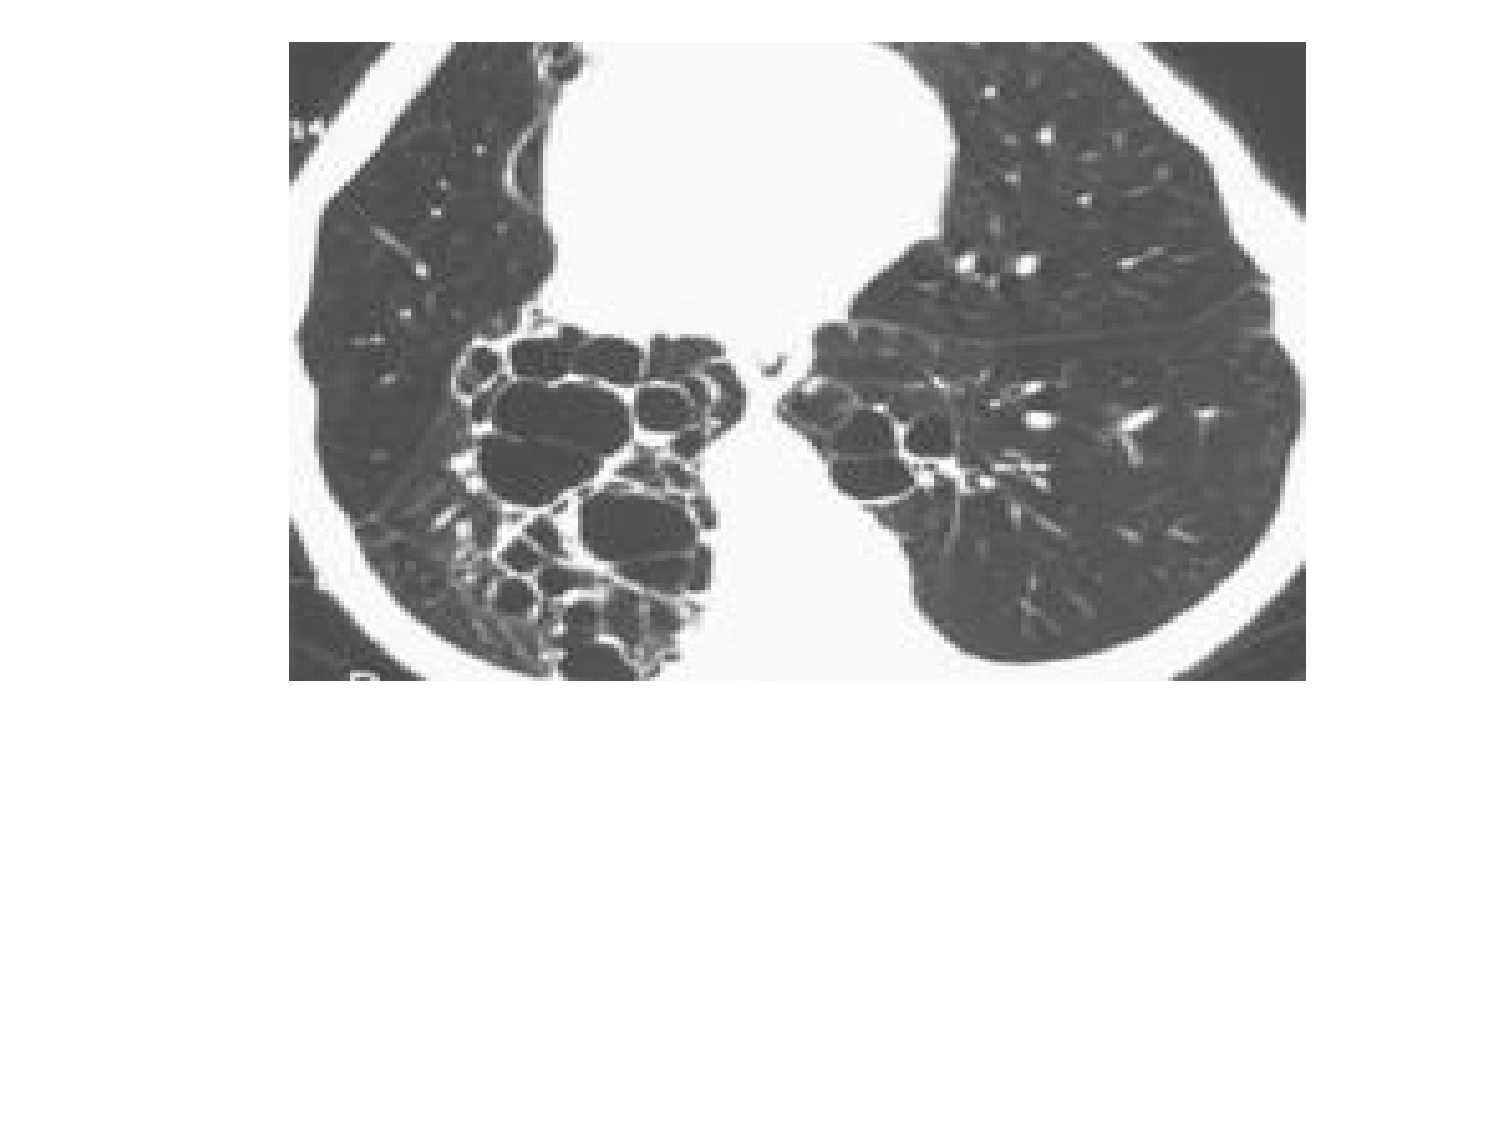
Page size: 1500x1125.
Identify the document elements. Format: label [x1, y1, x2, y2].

picture [288, 42, 1306, 681]
